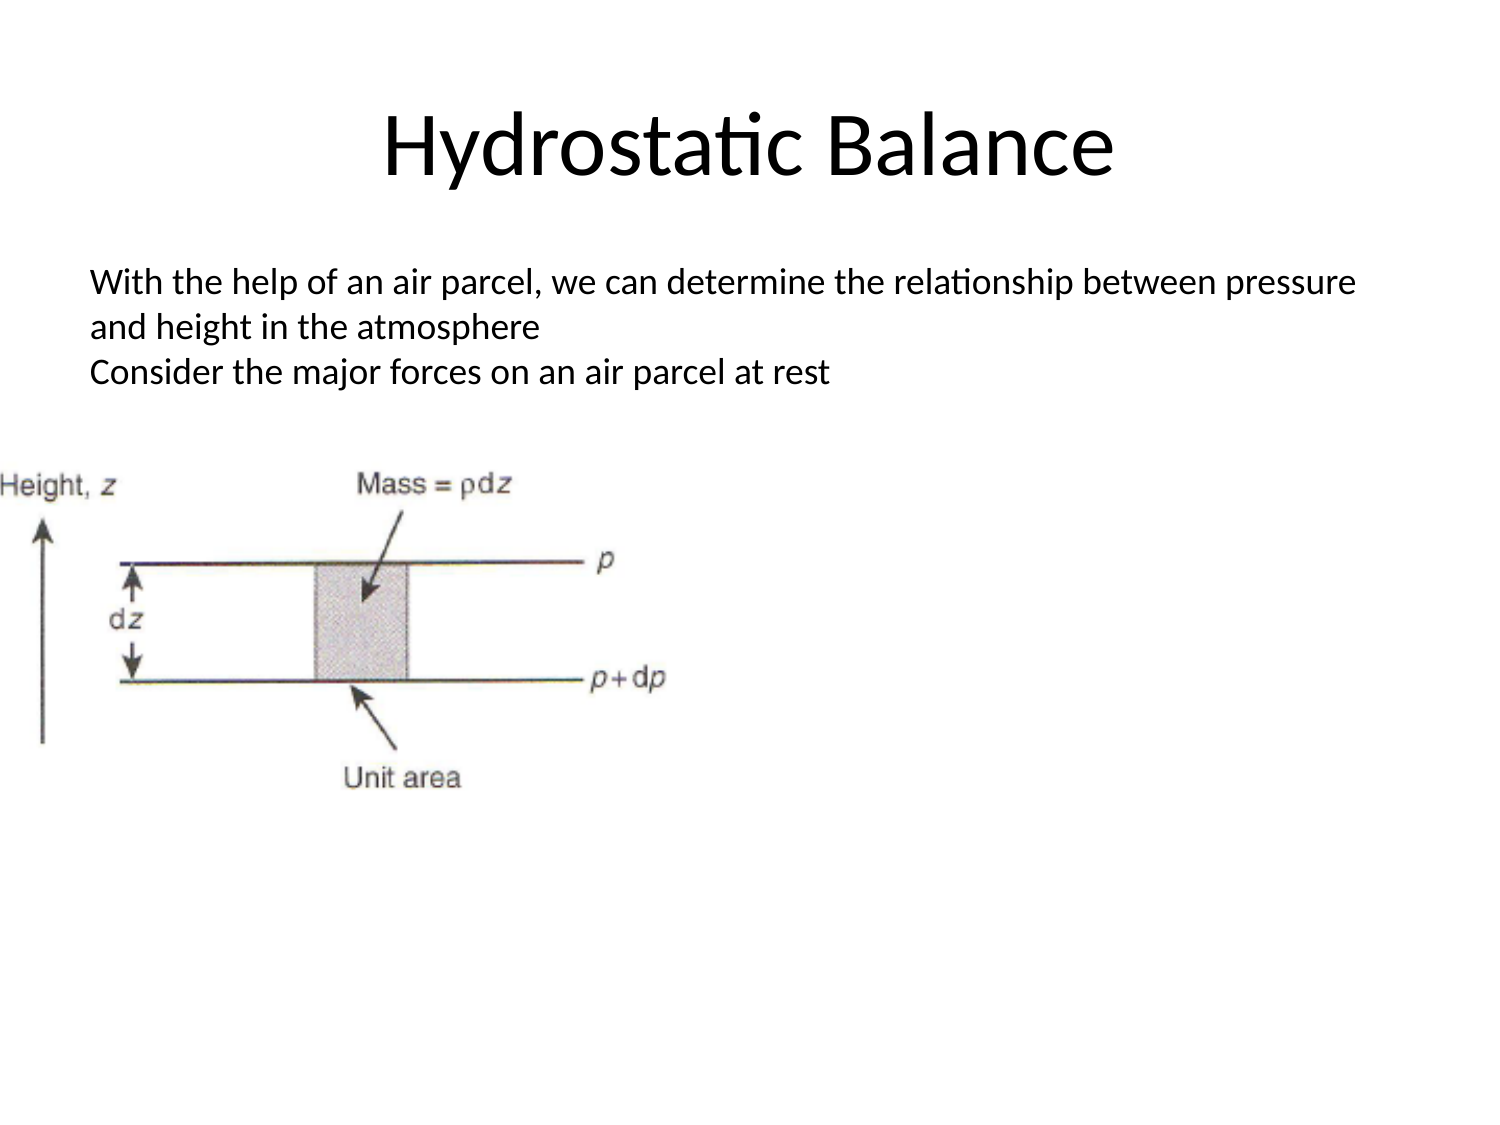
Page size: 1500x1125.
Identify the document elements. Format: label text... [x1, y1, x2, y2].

title Hydrostatic Balance [75, 45, 1425, 233]
picture [0, 435, 701, 809]
text_box With the help of an air parcel, we can determine the relationship between pressure and height in the atmosphere Consider the major forces on an air parcel at rest [74, 249, 1425, 400]
